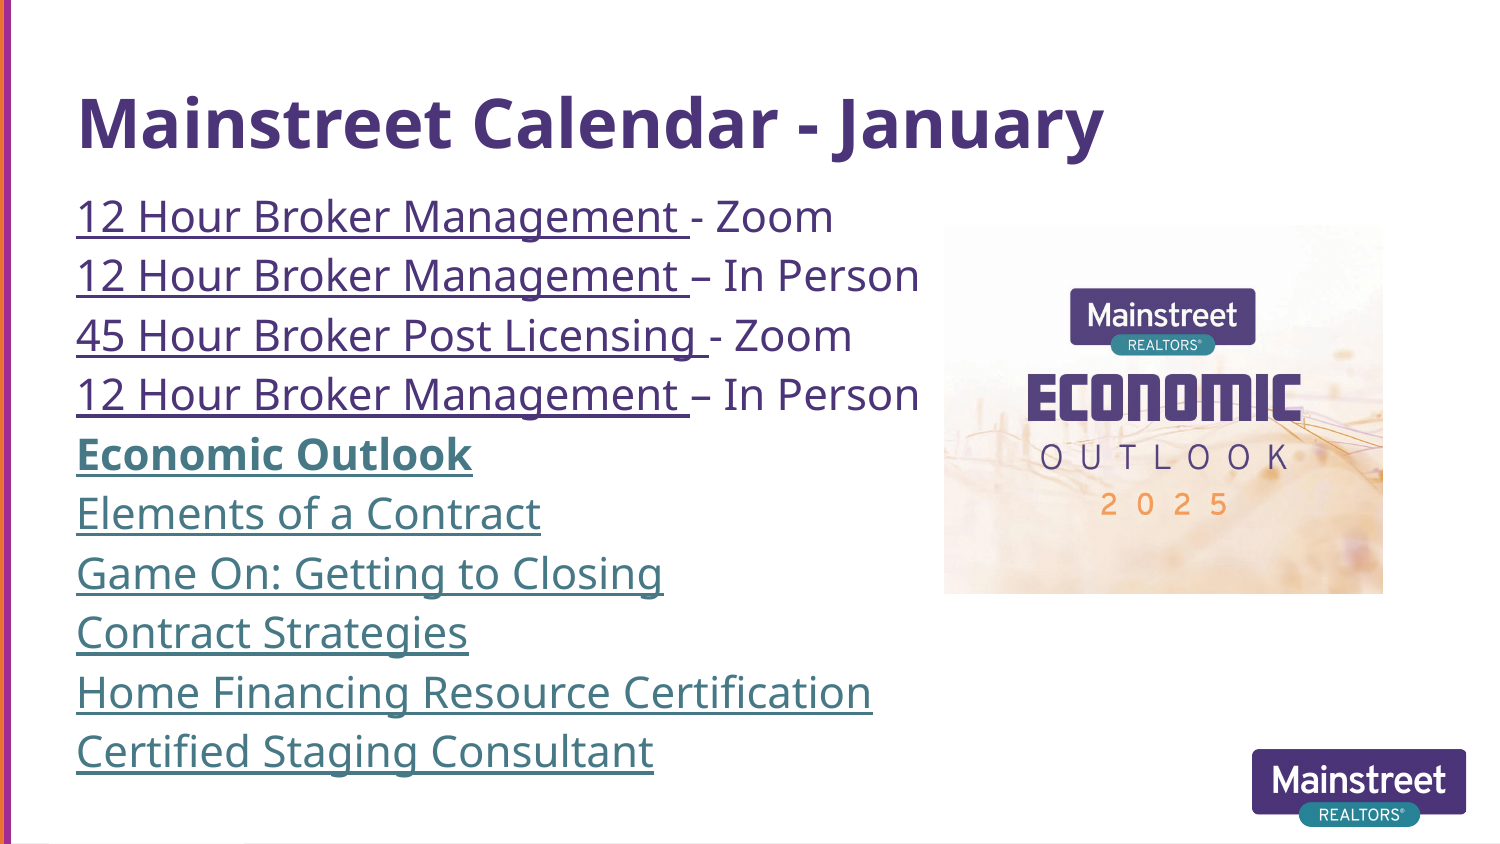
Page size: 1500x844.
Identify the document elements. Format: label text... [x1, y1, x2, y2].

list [943, 225, 1383, 594]
title Mainstreet Calendar - January [61, 44, 1432, 208]
picture [11, 0, 1500, 844]
text_box 12 Hour Broker Management - Zoom 12 Hour Broker Management – In Person 45 Hour Broker Post Licensing - Zoom 12 Hour Broker Management – In Person Economic Outlook Elements of a Contract Game On: Getting to Closing Contract Strategies Home Financing Resource Certification Certified Staging Consultant [61, 181, 1145, 844]
